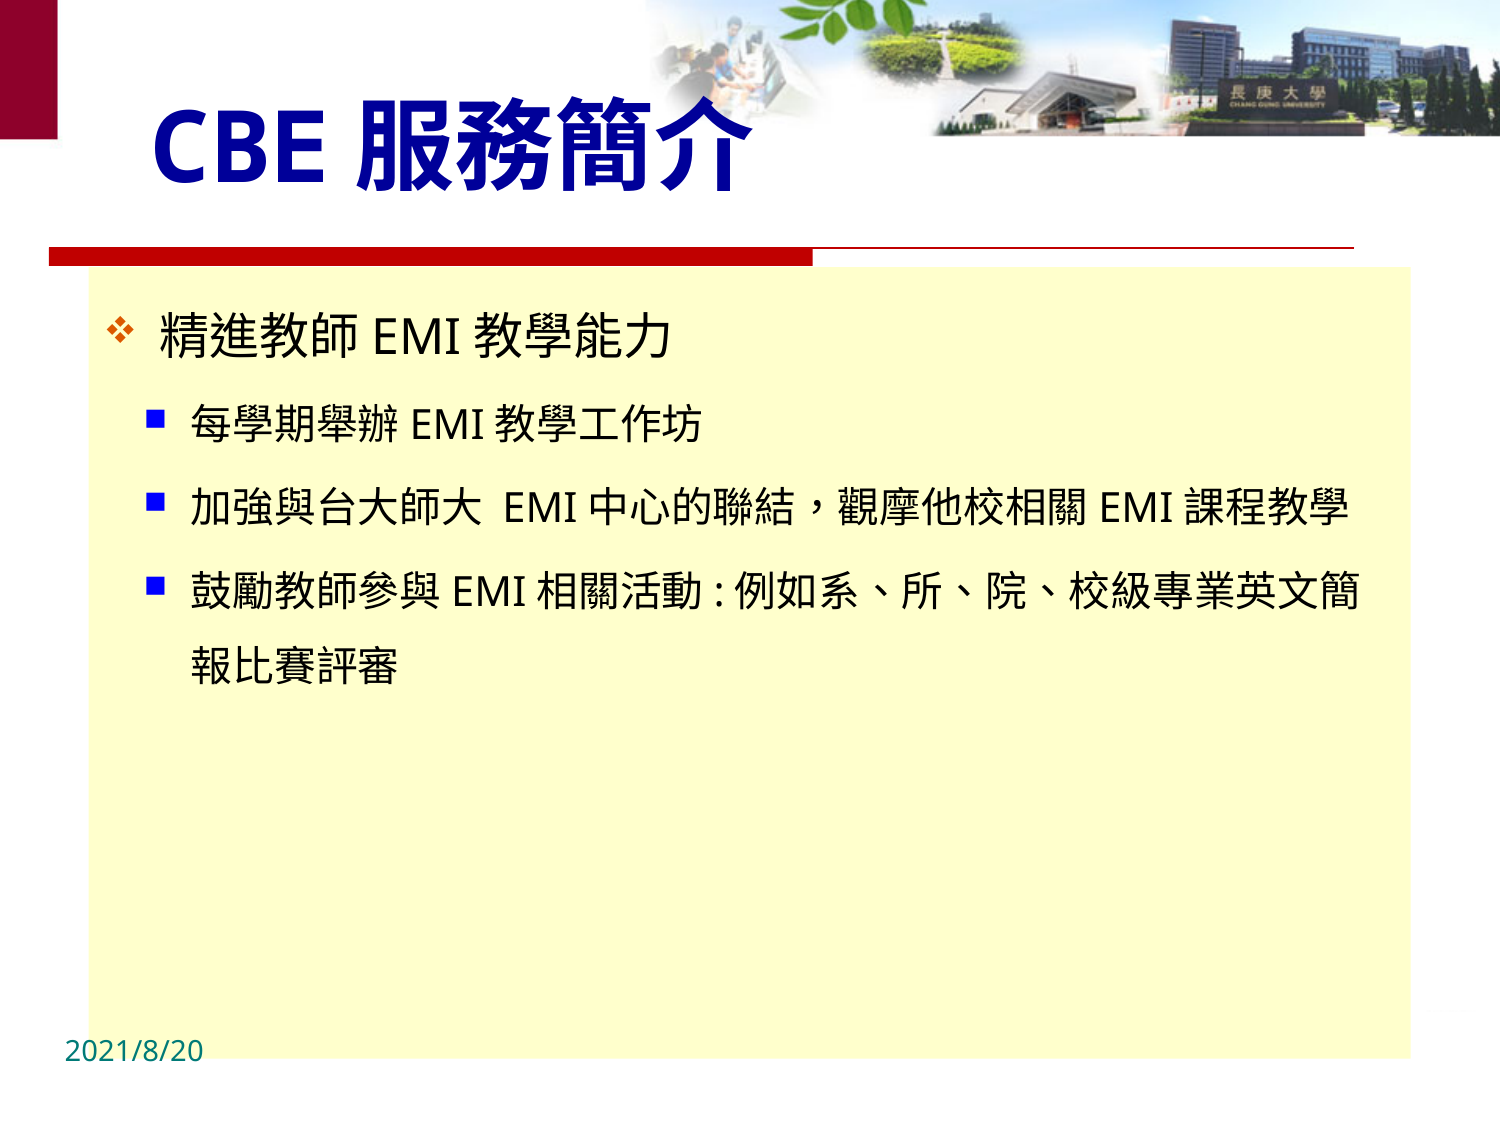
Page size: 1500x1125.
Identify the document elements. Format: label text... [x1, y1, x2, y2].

picture [0, 0, 1500, 1125]
title CBE服務簡介 [135, 54, 1411, 230]
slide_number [49, 1024, 425, 1103]
list 精進教師EMI教學能力 每學期舉辦EMI教學工作坊 加強與台大師大 EMI中心的聯結，觀摩他校相關EMI課程教學 鼓勵教師參與EMI相關活動:例如系、所、院、校級專業英文簡報比賽評審 [88, 267, 1411, 1059]
